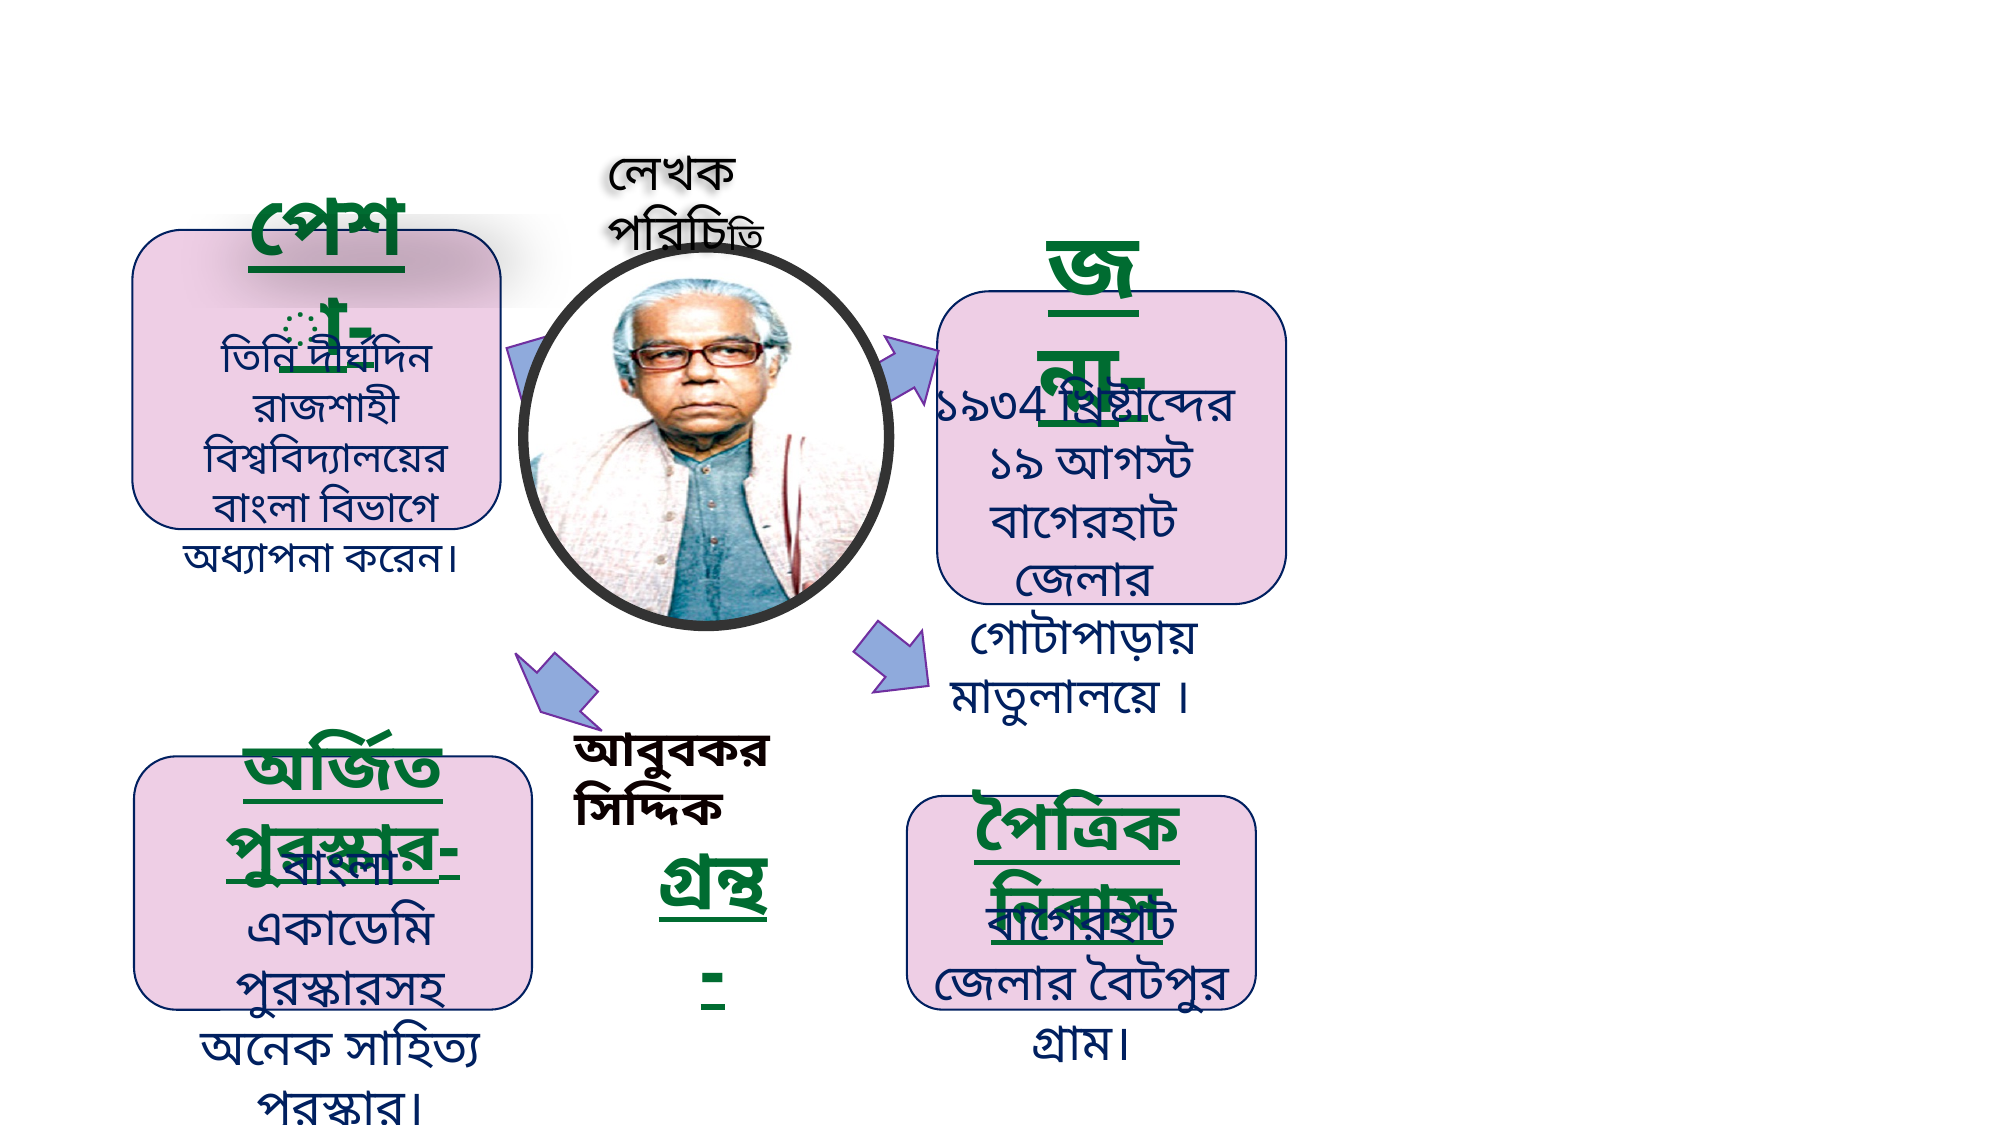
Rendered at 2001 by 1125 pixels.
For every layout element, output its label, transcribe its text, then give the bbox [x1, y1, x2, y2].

text_box তিনি দীর্ঘদিন রাজশাহী বিশ্ববিদ্যালয়ের বাংলা বিভাগে অধ্যাপনা করেন। [154, 322, 499, 588]
text_box [852, 626, 930, 694]
text_box [505, 342, 523, 402]
text_box [890, 336, 940, 402]
text_box [1186, 290, 1288, 601]
text_box গ্রন্থ - [633, 823, 792, 1020]
text_box পেশা- [225, 294, 428, 322]
text_box ১৯৩4 খ্রিষ্টাব্দের ১৯ আগস্ট বাগেরহাট জেলার গোটাপাড়ায় মাতুলালয়ে । [911, 365, 1256, 731]
text_box পেশা- [225, 166, 428, 228]
text_box [511, 890, 534, 1006]
text_box পৈত্রিক নিবাস [901, 777, 1253, 951]
text_box বাগেরহাট জেলার বৈটপুর গ্রাম। [909, 883, 1254, 1079]
text_box আবুবকর সিদ্দিক [559, 710, 884, 843]
text_box [514, 651, 603, 732]
text_box [131, 228, 225, 522]
text_box [936, 290, 1001, 365]
text_box [132, 767, 170, 1011]
text_box লেখক পরিচিতি [592, 132, 843, 247]
text_box [905, 951, 909, 989]
text_box [428, 308, 502, 496]
text_box অর্জিত পুরস্কার- [146, 717, 539, 890]
text_box [1253, 815, 1257, 989]
text_box জন্ম- [1001, 200, 1186, 365]
picture [523, 247, 890, 626]
text_box বাংলা একাডেমি পুরস্কারসহ অনেক সাহিত্য পুরস্কার। [170, 827, 511, 1125]
